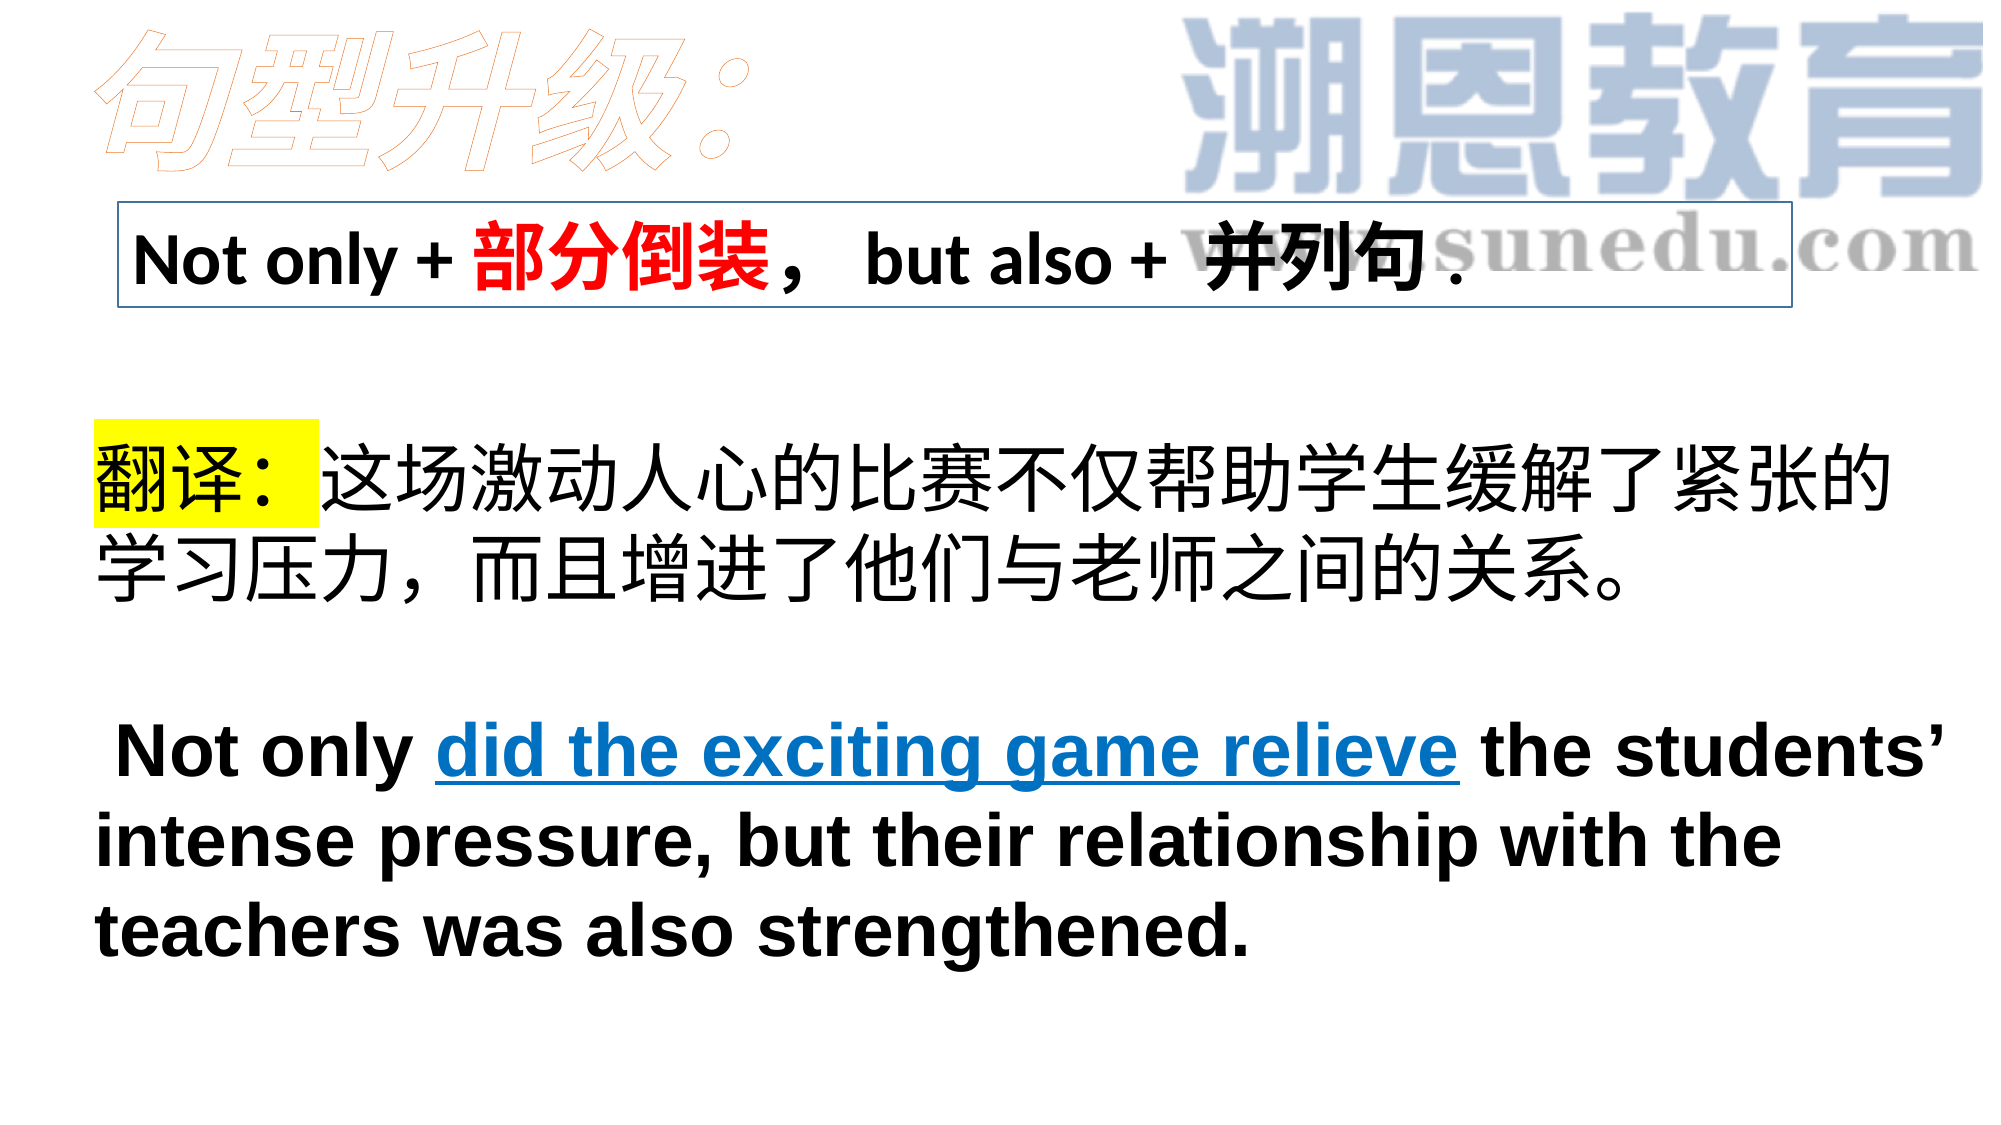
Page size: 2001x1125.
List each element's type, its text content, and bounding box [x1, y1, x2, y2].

picture [1178, 10, 1983, 271]
text_box 句型升级： [102, 0, 796, 87]
text_box Not only +部分倒装，but also + 并列句. [117, 202, 1792, 308]
text_box 翻译：这场激动人心的比赛不仅帮助学生缓解了紧张的学习压力，而且增进了他们与老师之间的关系。 Not only did the exciting game relieve the students’ intense pressure, but their relationship with the teachers was also strengthened. [79, 424, 1977, 979]
